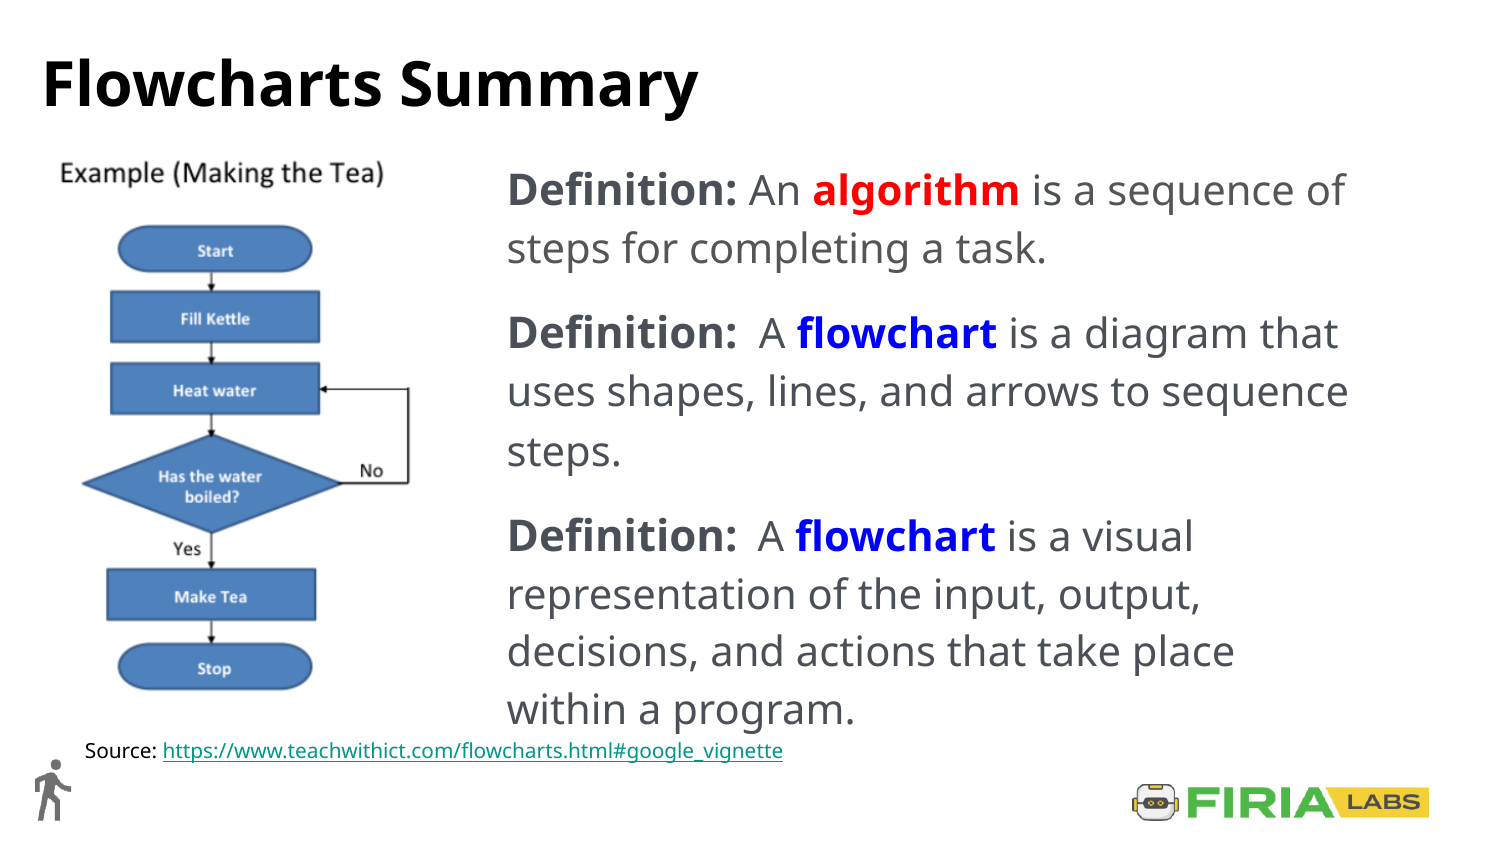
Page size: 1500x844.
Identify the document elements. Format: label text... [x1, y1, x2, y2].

picture [25, 138, 439, 713]
text_box Definition: An algorithm is a sequence of steps for completing a task. Definition: A flowchart is a diagram that uses shapes, lines, and arrows to sequence steps. Definition: A flowchart is a visual representation of the input, output, decisions, and actions that take place within a program. [491, 138, 1367, 686]
title Flowcharts Summary [26, 29, 899, 174]
text_box Source: https://www.teachwithict.com/flowcharts.html#google_vignette [69, 723, 992, 765]
picture [19, 749, 80, 826]
picture [1121, 777, 1436, 826]
